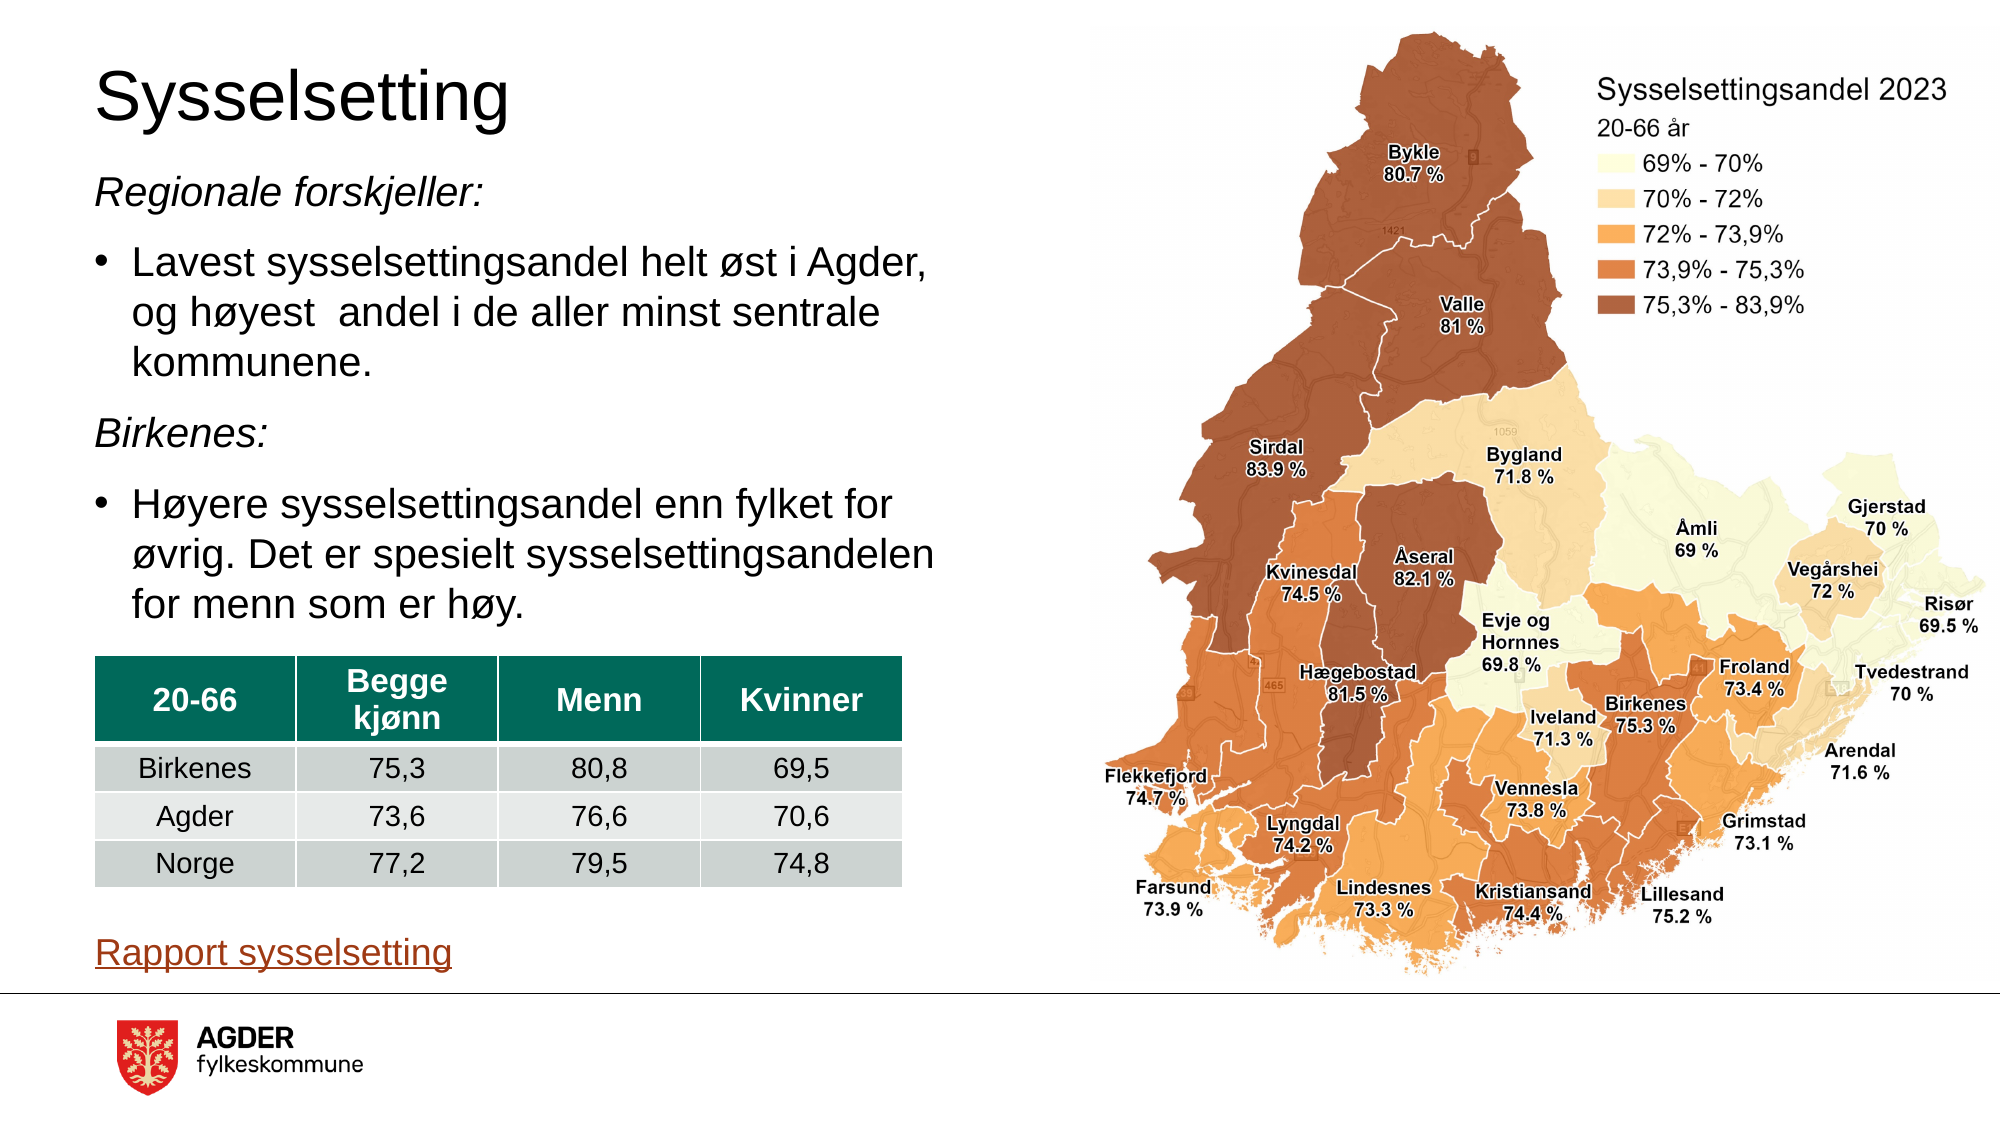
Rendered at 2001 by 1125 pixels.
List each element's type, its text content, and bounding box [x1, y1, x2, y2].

table_cell 77,2 [297, 841, 497, 887]
table_cell 70,6 [701, 793, 902, 839]
table_cell Agder [95, 793, 295, 839]
table_cell 79,5 [499, 841, 700, 887]
table_cell 75,3 [297, 747, 497, 791]
table_cell 74,8 [701, 841, 902, 887]
table_header Kvinner [701, 656, 902, 741]
table_cell 73,6 [297, 793, 497, 839]
table_header 20-66 [95, 656, 295, 741]
table_header Menn [499, 656, 700, 741]
table_cell Norge [95, 841, 295, 887]
table_header Begge kjønn [297, 656, 497, 741]
table_cell 76,6 [499, 793, 700, 839]
picture [1090, 26, 2000, 982]
table_cell 69,5 [701, 747, 902, 791]
picture [117, 1020, 363, 1096]
table_cell 80,8 [499, 747, 700, 791]
list Regionale forskjeller: Lavest sysselsettingsandel helt øst i Agder, og høyest andel i de aller minst sentrale kommunene. Birkenes: Høyere sysselsettingsandel enn fylket for øvrig. Det er spesielt sysselsettingsandelen for menn som er høy. [94, 164, 960, 639]
table_cell Birkenes [95, 747, 295, 791]
title Sysselsetting [94, 35, 960, 149]
text_box Rapport sysselsetting [80, 920, 478, 981]
